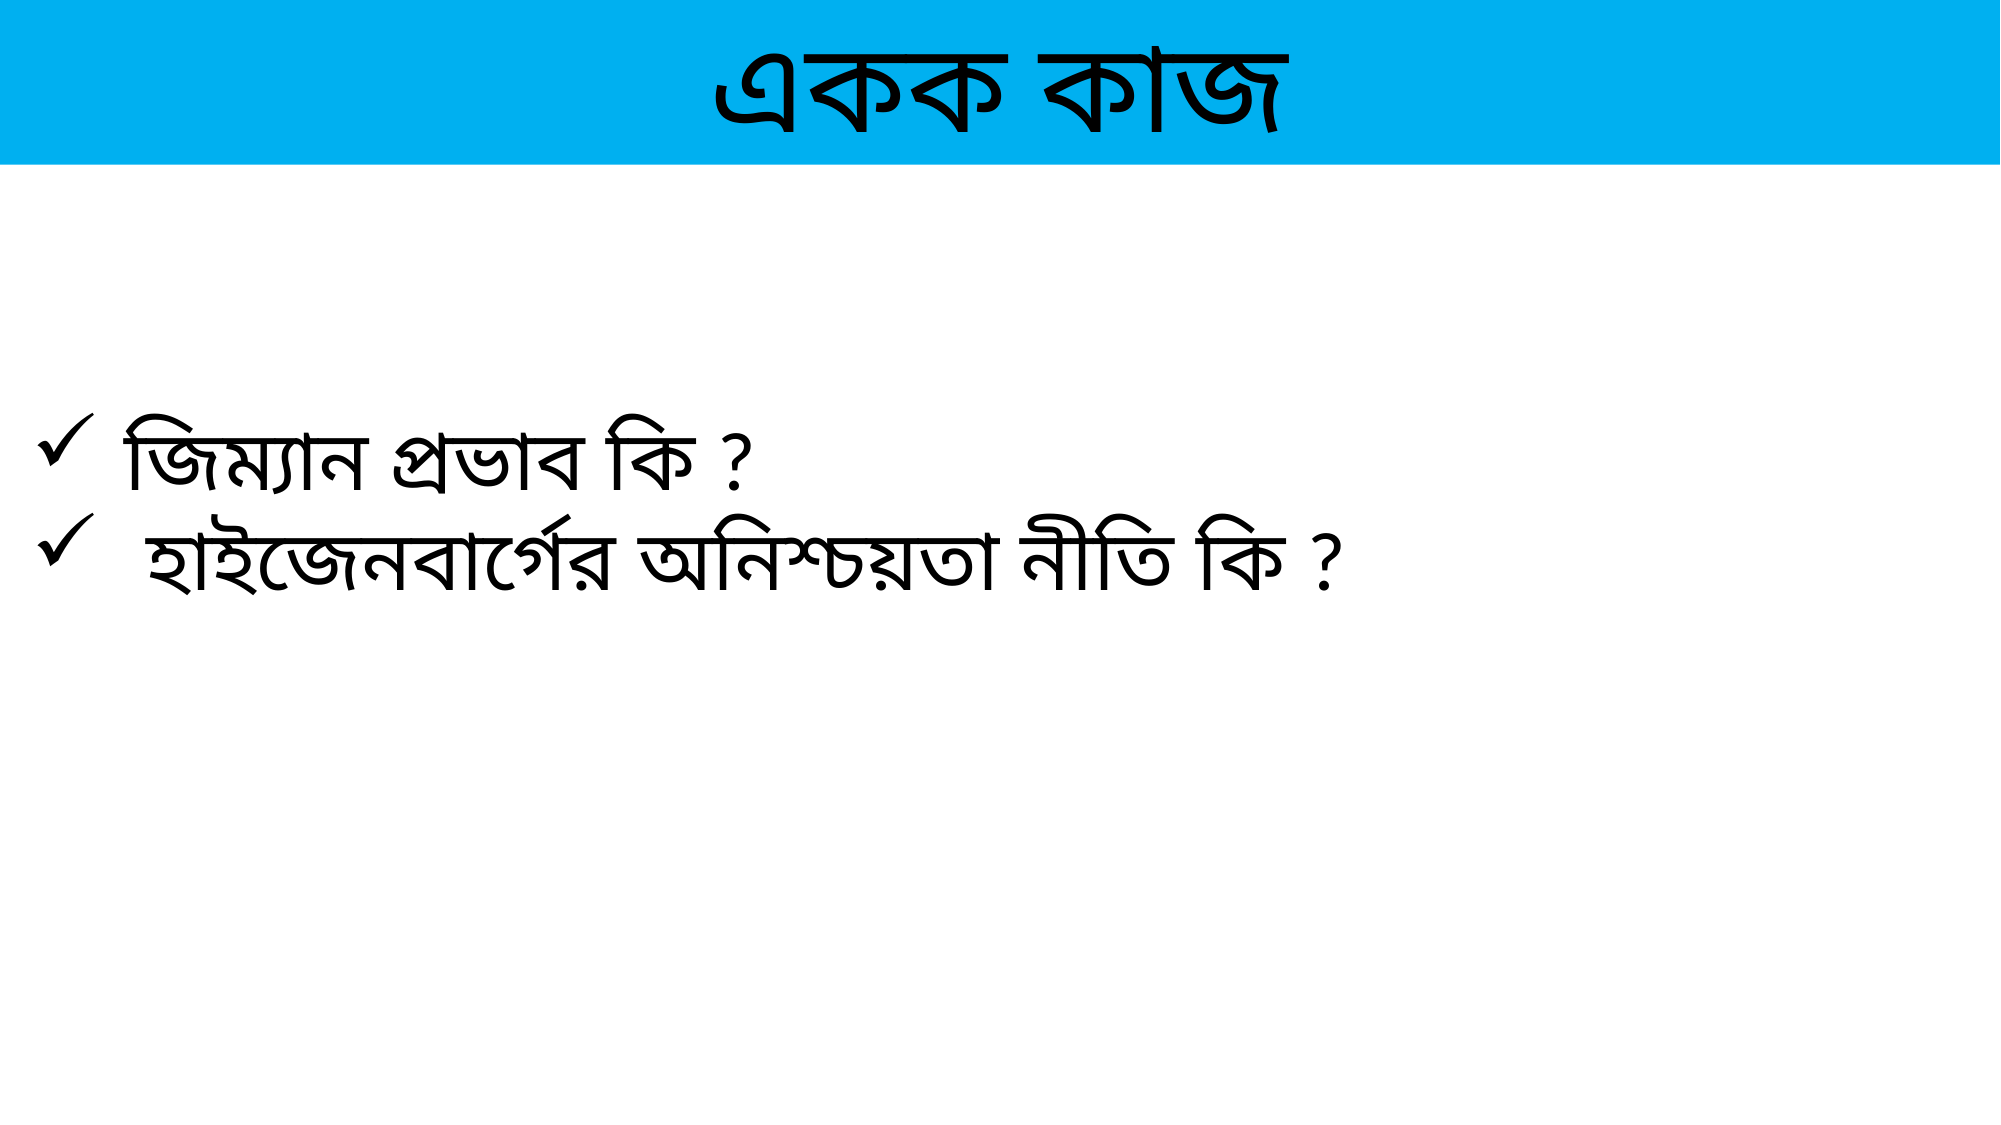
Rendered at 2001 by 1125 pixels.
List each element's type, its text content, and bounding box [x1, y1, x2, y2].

text_box একক কাজ [0, 0, 2000, 165]
text_box জিম্যান প্রভাব কি ? হাইজেনবার্গের অনিশ্চয়তা নীতি কি ? [16, 399, 1984, 615]
